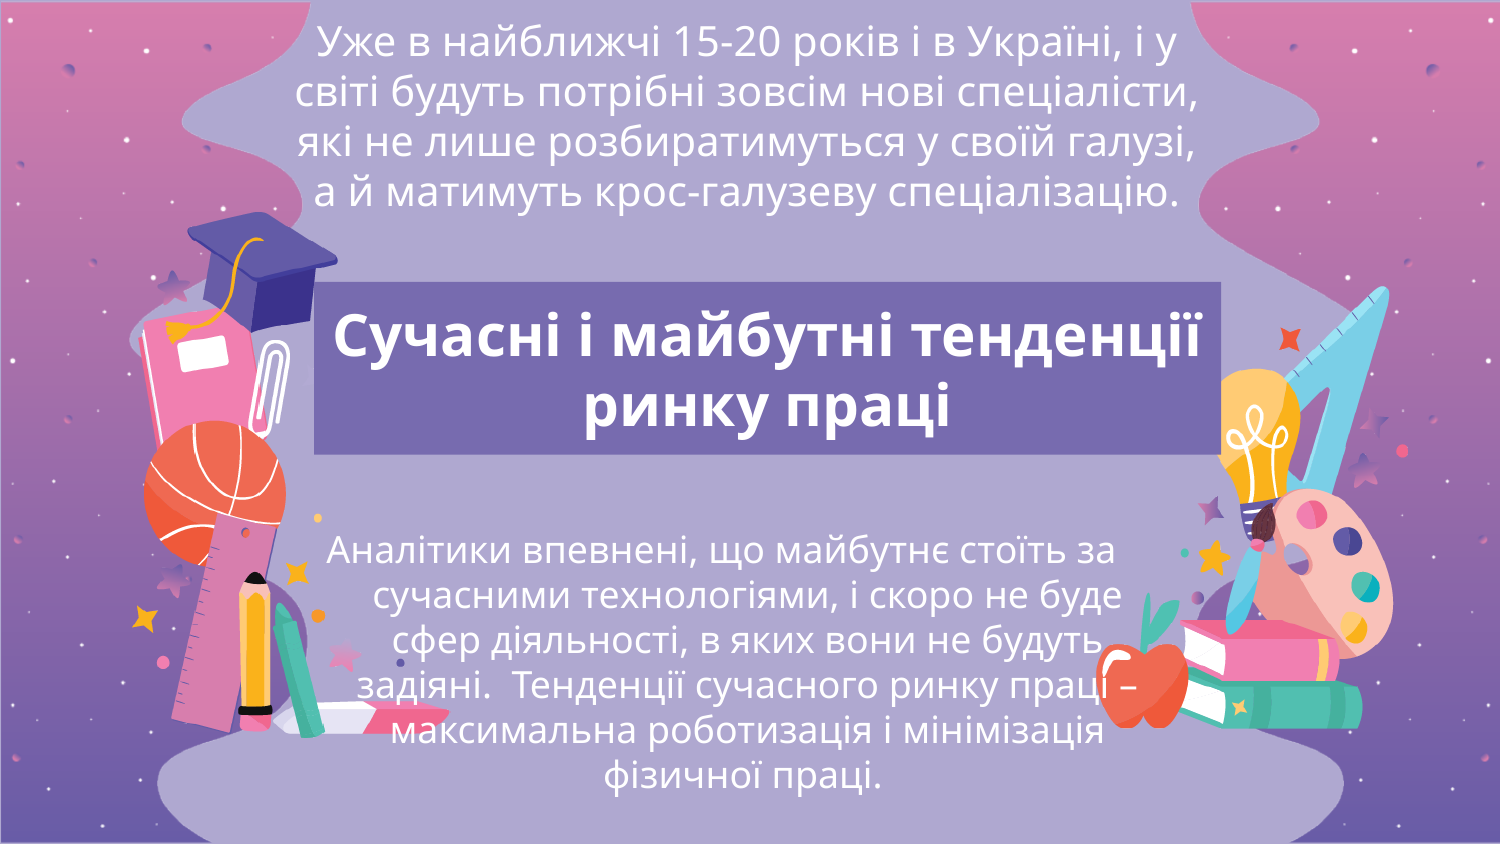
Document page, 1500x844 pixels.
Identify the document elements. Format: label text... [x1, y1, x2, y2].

title Уже в найближчі 15-20 років і в Україні, і у світі будуть потрібні зовсім нові спеціалісти, які не лише розбиратимуться у своїй галузі, а й матимуть крос-галузеву спеціалізацію. [272, 0, 1221, 211]
subtitle Аналітики впевнені, що майбутнє стоїть за сучасними технологіями, і скоро не буде сфер діяльності, в яких вони не будуть задіяні. Тенденції сучасного ринку праці – максимальна роботизація і мінімізація фізичної праці. [260, 526, 1161, 795]
picture [1, 3, 451, 842]
picture [1096, 3, 1500, 842]
title Сучасні і майбутні тенденції ринку праці [314, 281, 1222, 455]
